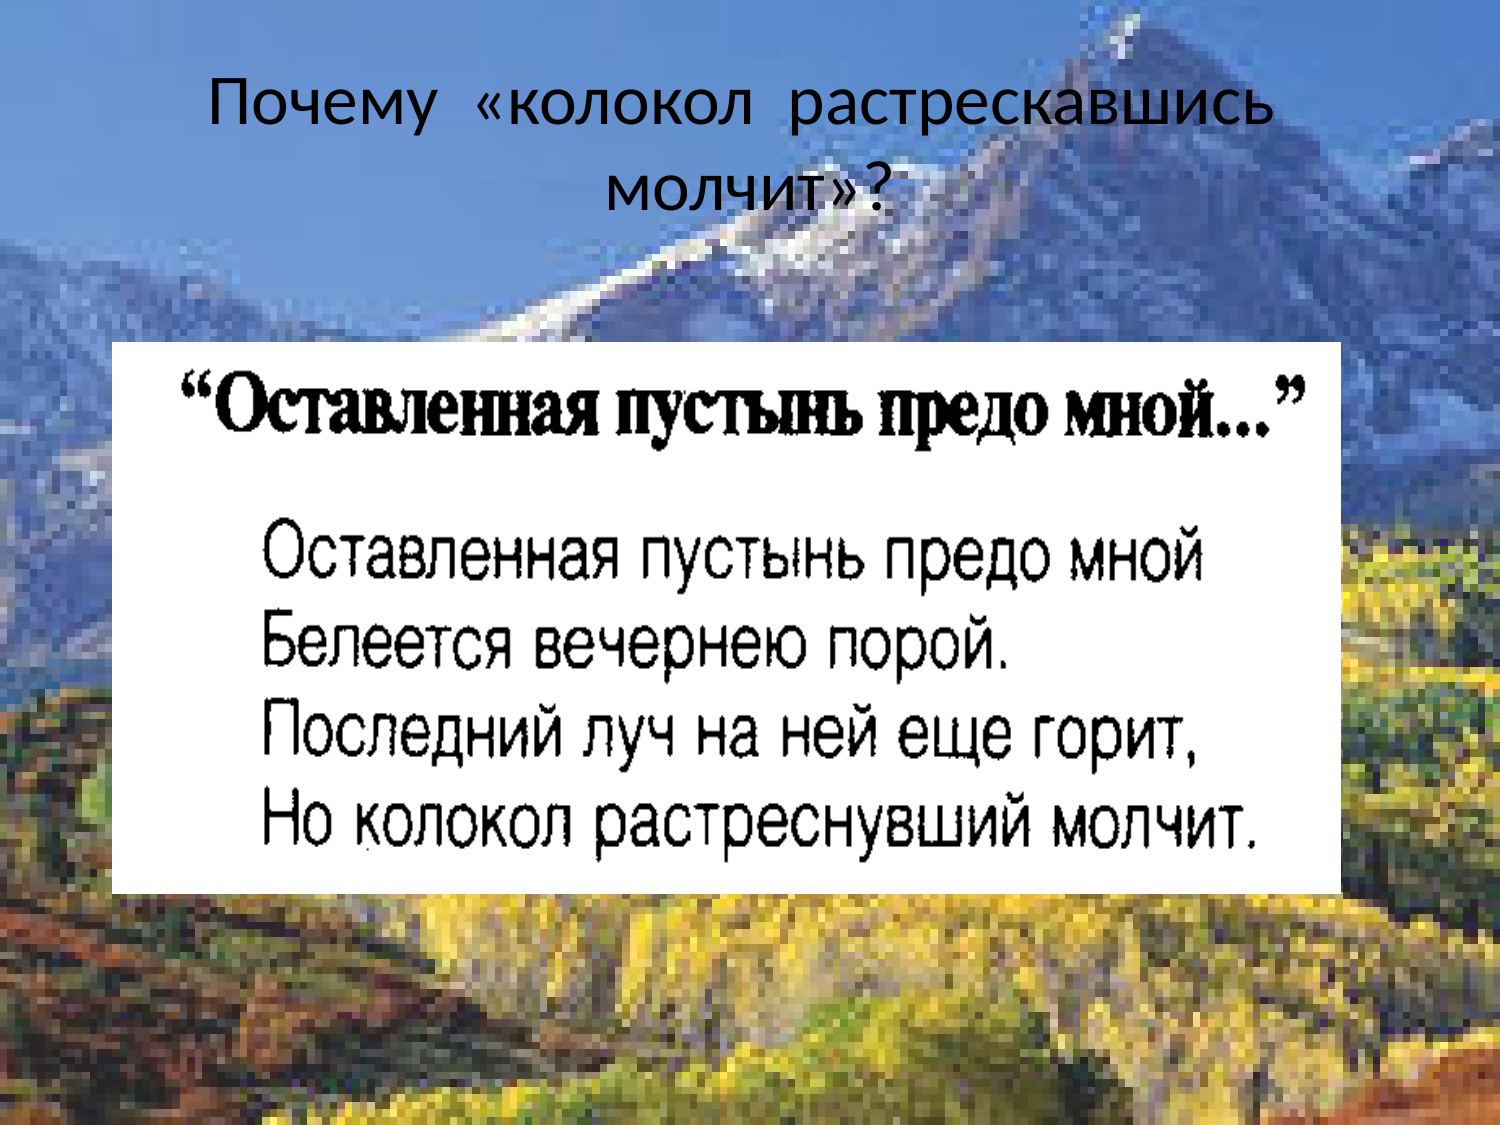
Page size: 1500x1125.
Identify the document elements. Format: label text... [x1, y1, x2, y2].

title Почему «колокол растрескавшись молчит»? [75, 45, 1425, 233]
picture [111, 341, 1341, 894]
